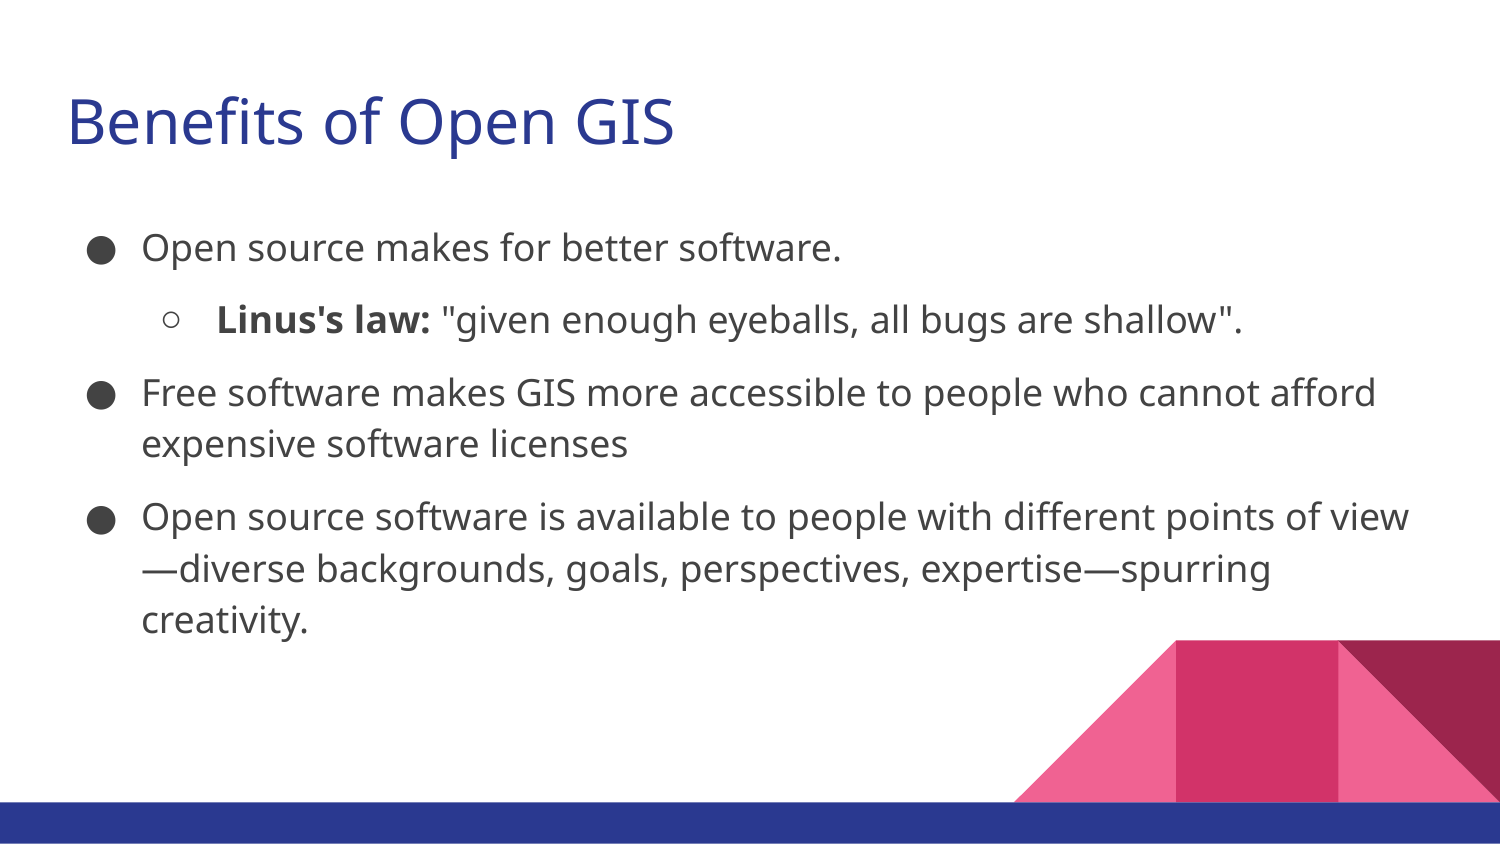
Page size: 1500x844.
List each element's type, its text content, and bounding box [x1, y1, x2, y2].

list Open source makes for better software. Linus's law: "given enough eyeballs, all bugs are shallow". Free software makes GIS more accessible to people who cannot afford expensive software licenses Open source software is available to people with different points of view—diverse backgrounds, goals, perspectives, expertise—spurring creativity. [51, 201, 1449, 750]
title Benefits of Open GIS [51, 67, 1449, 167]
